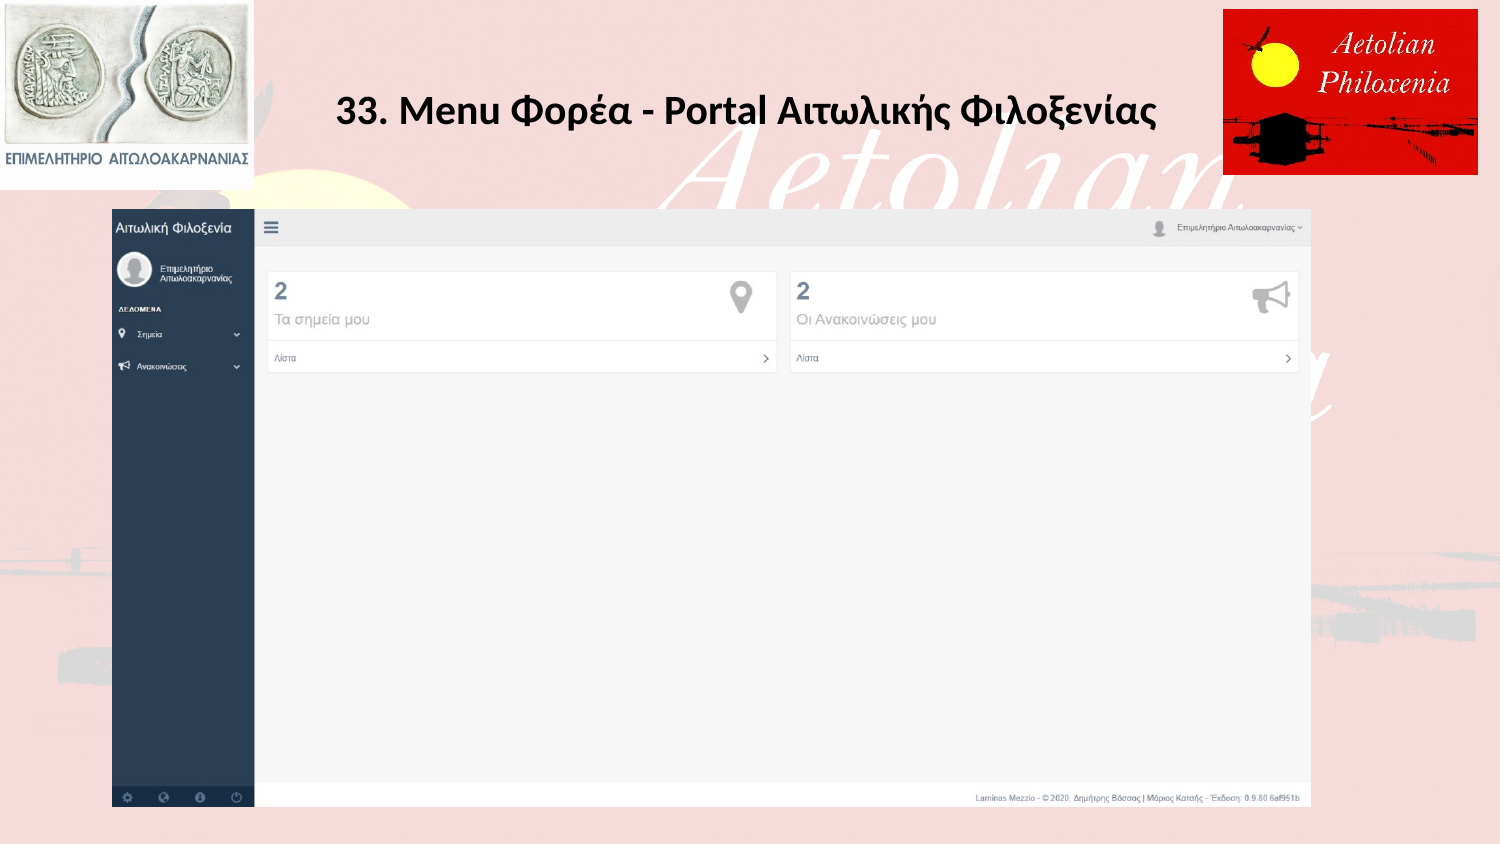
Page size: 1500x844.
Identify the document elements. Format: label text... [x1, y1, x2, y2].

text_box 33. Menu Φορέα - Portal Αιτωλικής Φιλοξενίας [277, 75, 1215, 140]
picture [111, 208, 1312, 807]
picture [0, 0, 255, 190]
picture [1223, 9, 1478, 176]
